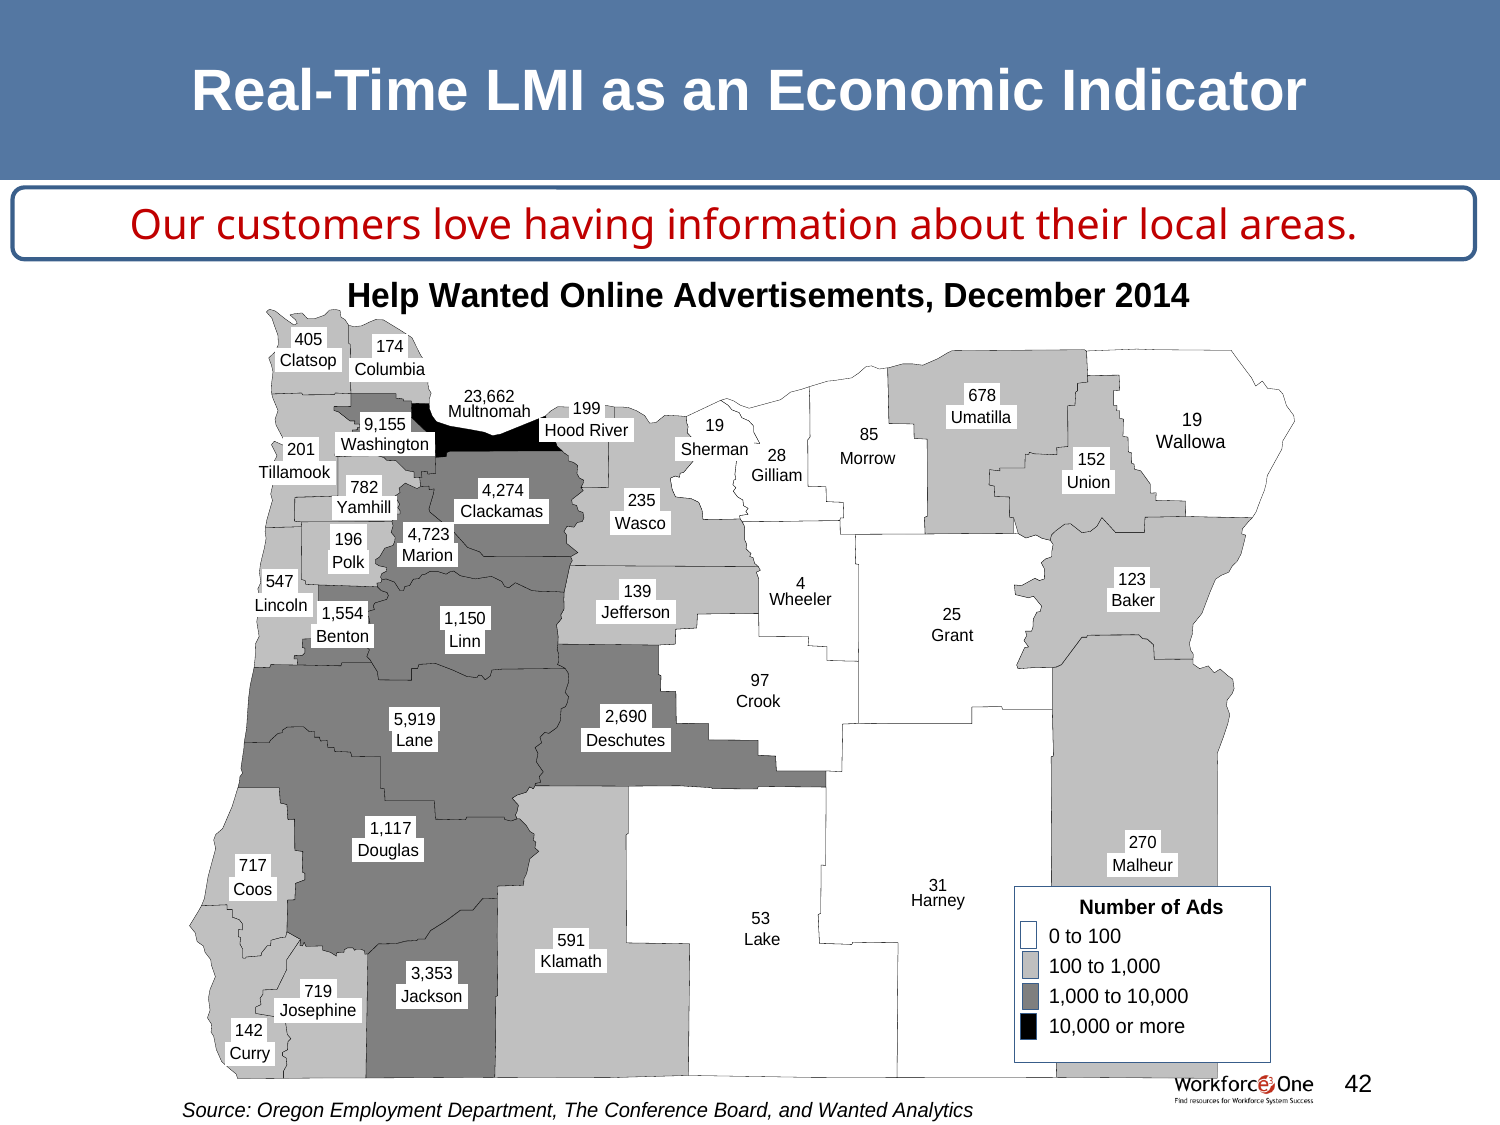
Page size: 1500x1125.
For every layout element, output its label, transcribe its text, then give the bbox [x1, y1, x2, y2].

text_box Our customers love having information about their local areas. [10, 185, 1478, 262]
slide_number 42 [1317, 1052, 1388, 1113]
title Real-Time LMI as an Economic Indicator [0, 0, 1500, 175]
picture [166, 274, 1325, 1125]
